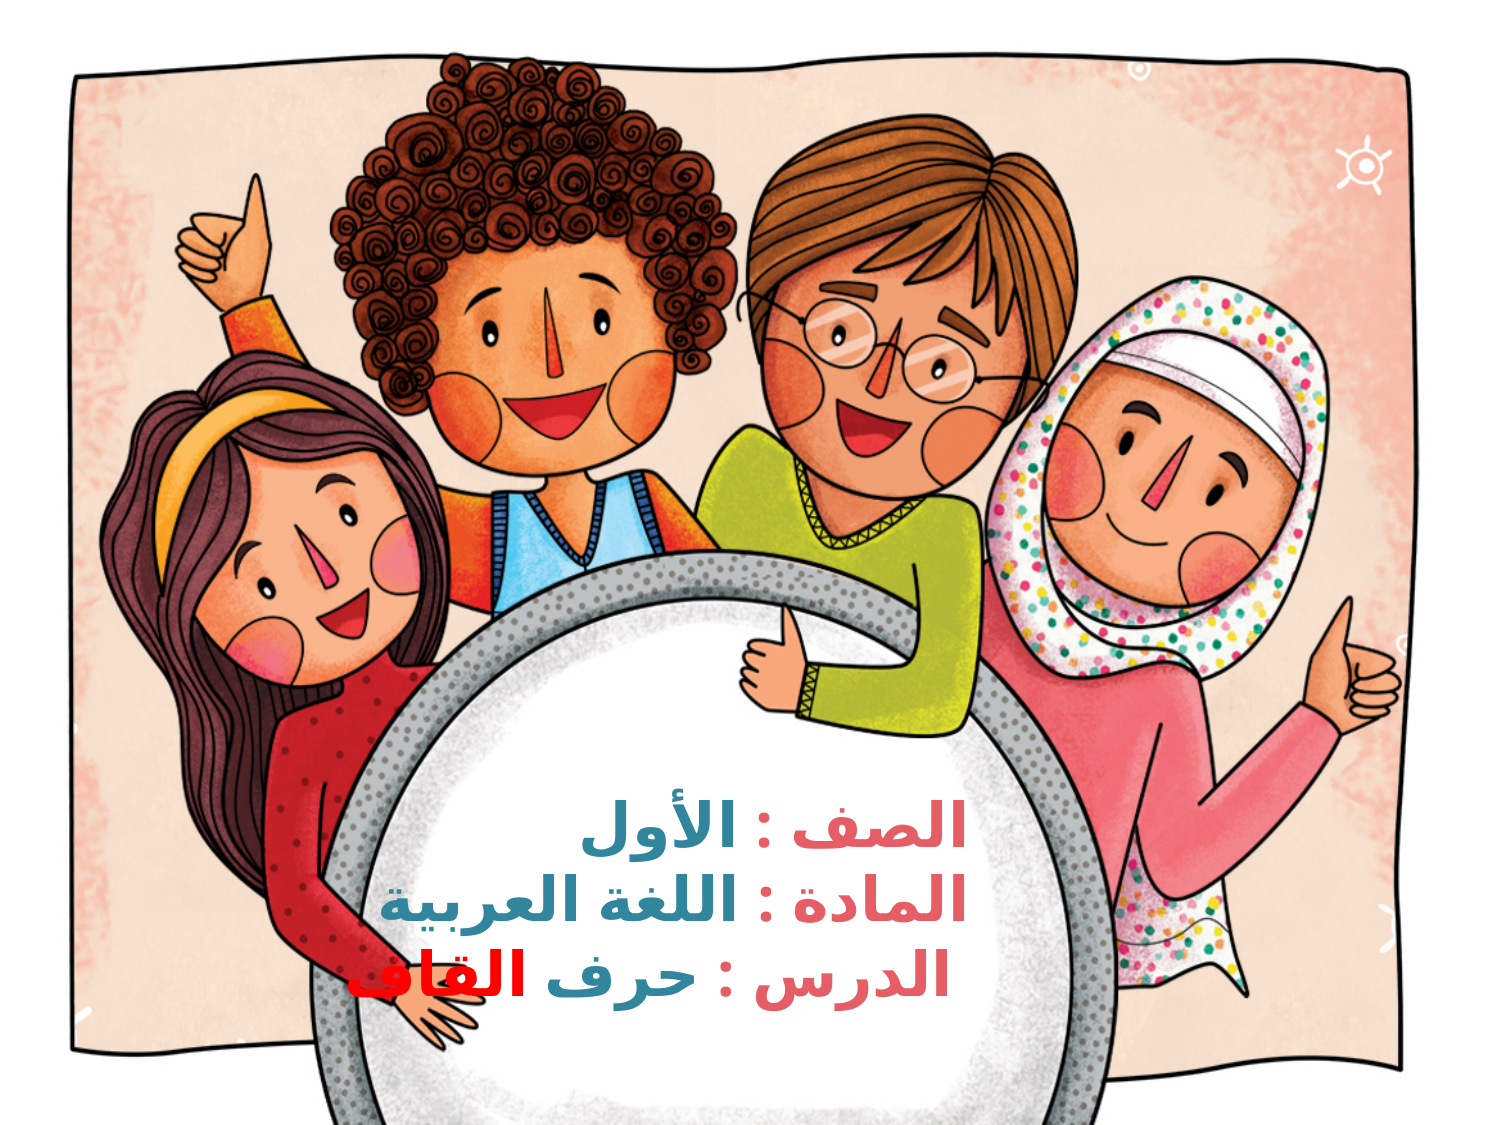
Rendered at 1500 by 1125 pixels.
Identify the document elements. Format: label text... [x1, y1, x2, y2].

picture [0, 0, 1500, 1125]
title الصف : الأول المادة : اللغة العربية الدرس : حرف القاف [316, 715, 985, 1079]
